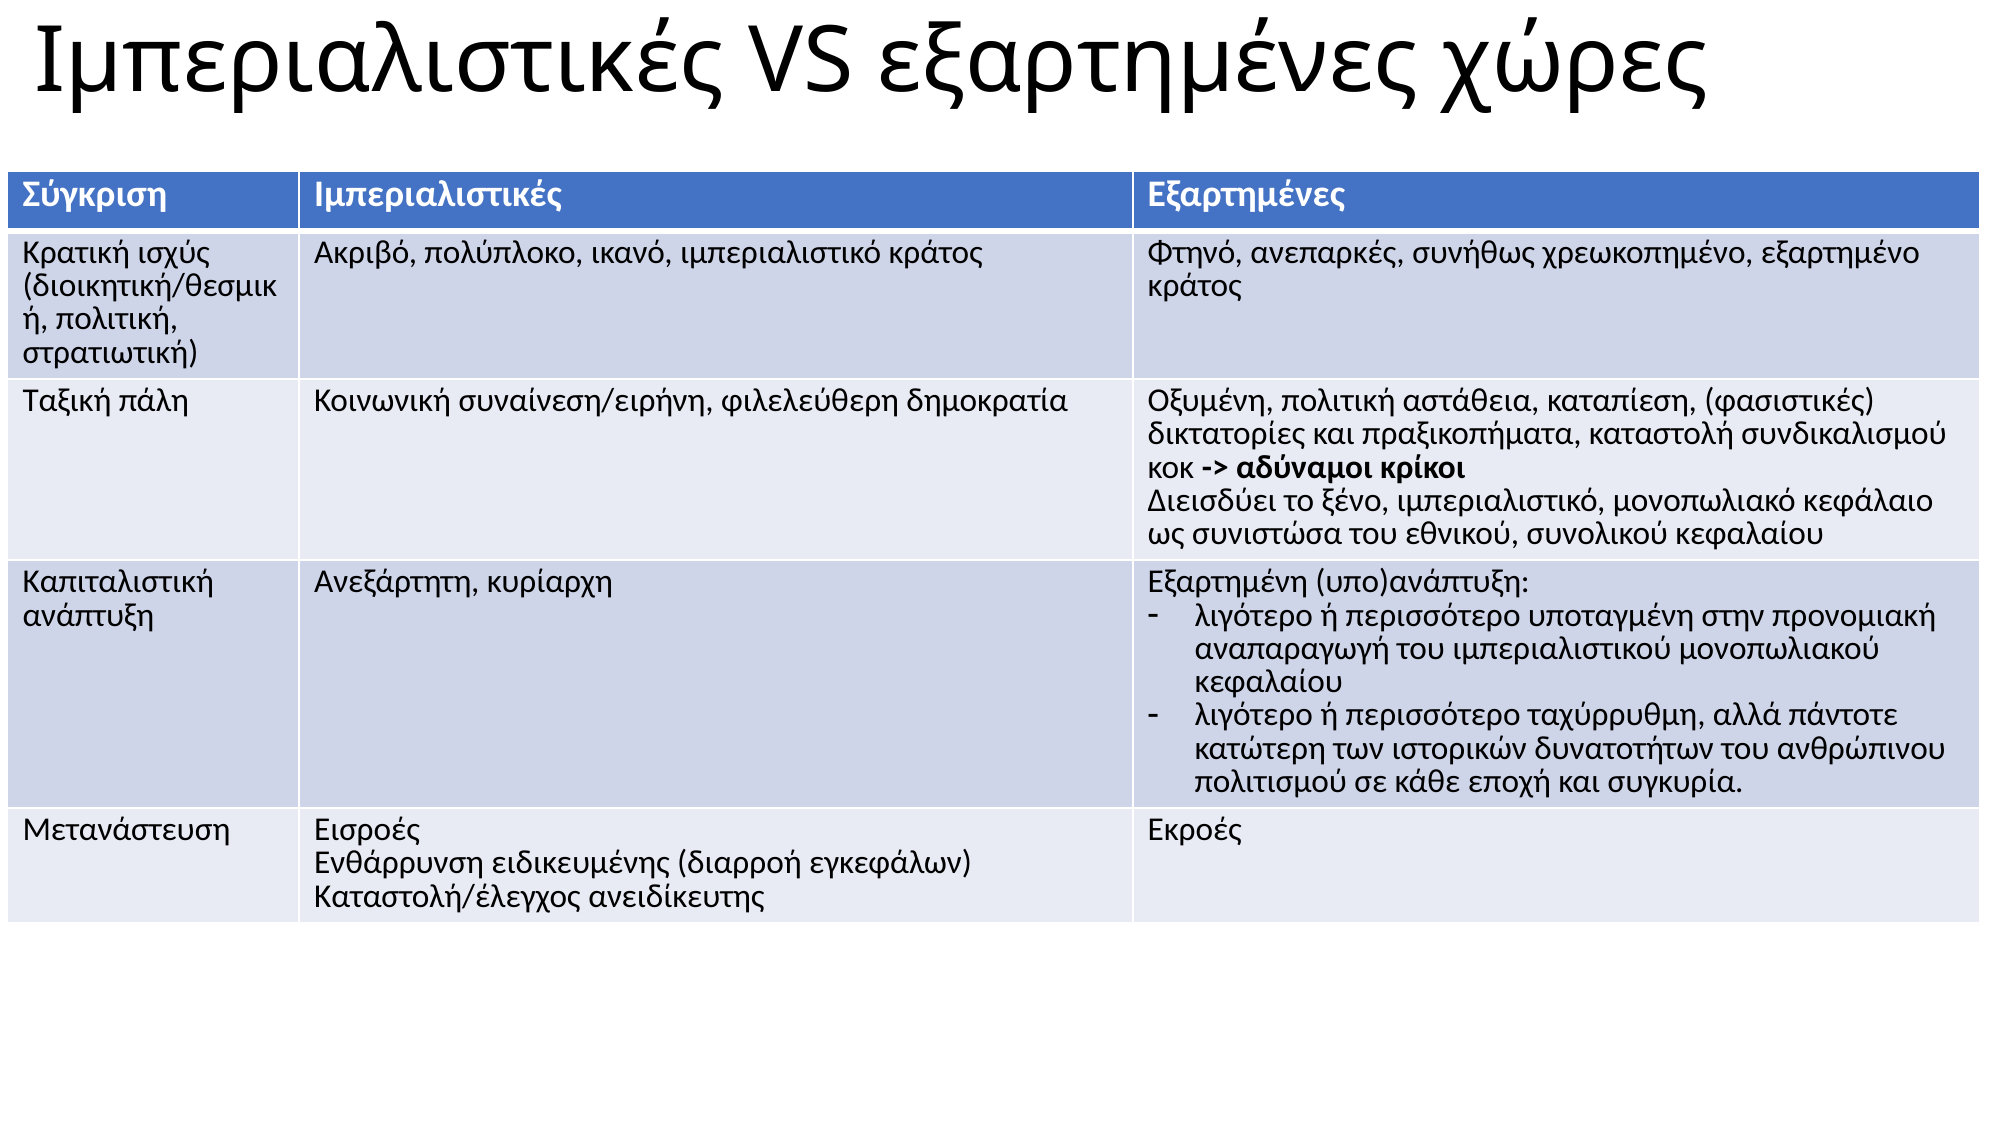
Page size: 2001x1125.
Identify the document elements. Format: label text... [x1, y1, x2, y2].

table_cell Εκροές [1134, 809, 1979, 922]
table_cell Κοινωνική συναίνεση/ειρήνη, φιλελεύθερη δημοκρατία [300, 380, 1132, 559]
table_cell Ανεξάρτητη, κυρίαρχη [300, 561, 1132, 807]
table_cell Κρατική ισχύς (διοικητική/θεσμική, πολιτική, στρατιωτική) [8, 234, 298, 378]
table_cell Ταξική πάλη [8, 380, 298, 559]
table_cell Ακριβό, πολύπλοκο, ικανό, ιμπεριαλιστικό κράτος [300, 234, 1132, 378]
table_cell Καπιταλιστική ανάπτυξη [8, 561, 298, 807]
table_cell Φτηνό, ανεπαρκές, συνήθως χρεωκοπημένο, εξαρτημένο κράτος [1134, 234, 1979, 378]
title Ιμπεριαλιστικές VS εξαρτημένες χώρες [19, 0, 1745, 170]
table_header Εξαρτημένες [1134, 172, 1979, 228]
table_cell Εξαρτημένη (υπο)ανάπτυξη: λιγότερο ή περισσότερο υποταγμένη στην προνομιακή αναπαραγωγή του ιμπεριαλιστικού μονοπωλιακού κεφαλαίου λιγότερο ή περισσότερο ταχύρρυθμη, αλλά πάντοτε κατώτερη των ιστορικών δυνατοτήτων του ανθρώπινου πολιτισμού σε κάθε εποχή και συγκυρία. [1134, 561, 1979, 807]
table_cell Μετανάστευση [8, 809, 298, 922]
table_cell Οξυμένη, πολιτική αστάθεια, καταπίεση, (φασιστικές) δικτατορίες και πραξικοπήματα, καταστολή συνδικαλισμού κοκ -> αδύναμοι κρίκοι Διεισδύει το ξένο, ιμπεριαλιστικό, μονοπωλιακό κεφάλαιο ως συνιστώσα του εθνικού, συνολικού κεφαλαίου [1134, 380, 1979, 559]
table_header Ιμπεριαλιστικές [300, 172, 1132, 228]
table_cell Εισροές Ενθάρρυνση ειδικευμένης (διαρροή εγκεφάλων) Καταστολή/έλεγχος ανειδίκευτης [300, 809, 1132, 922]
table_header Σύγκριση [8, 172, 298, 228]
